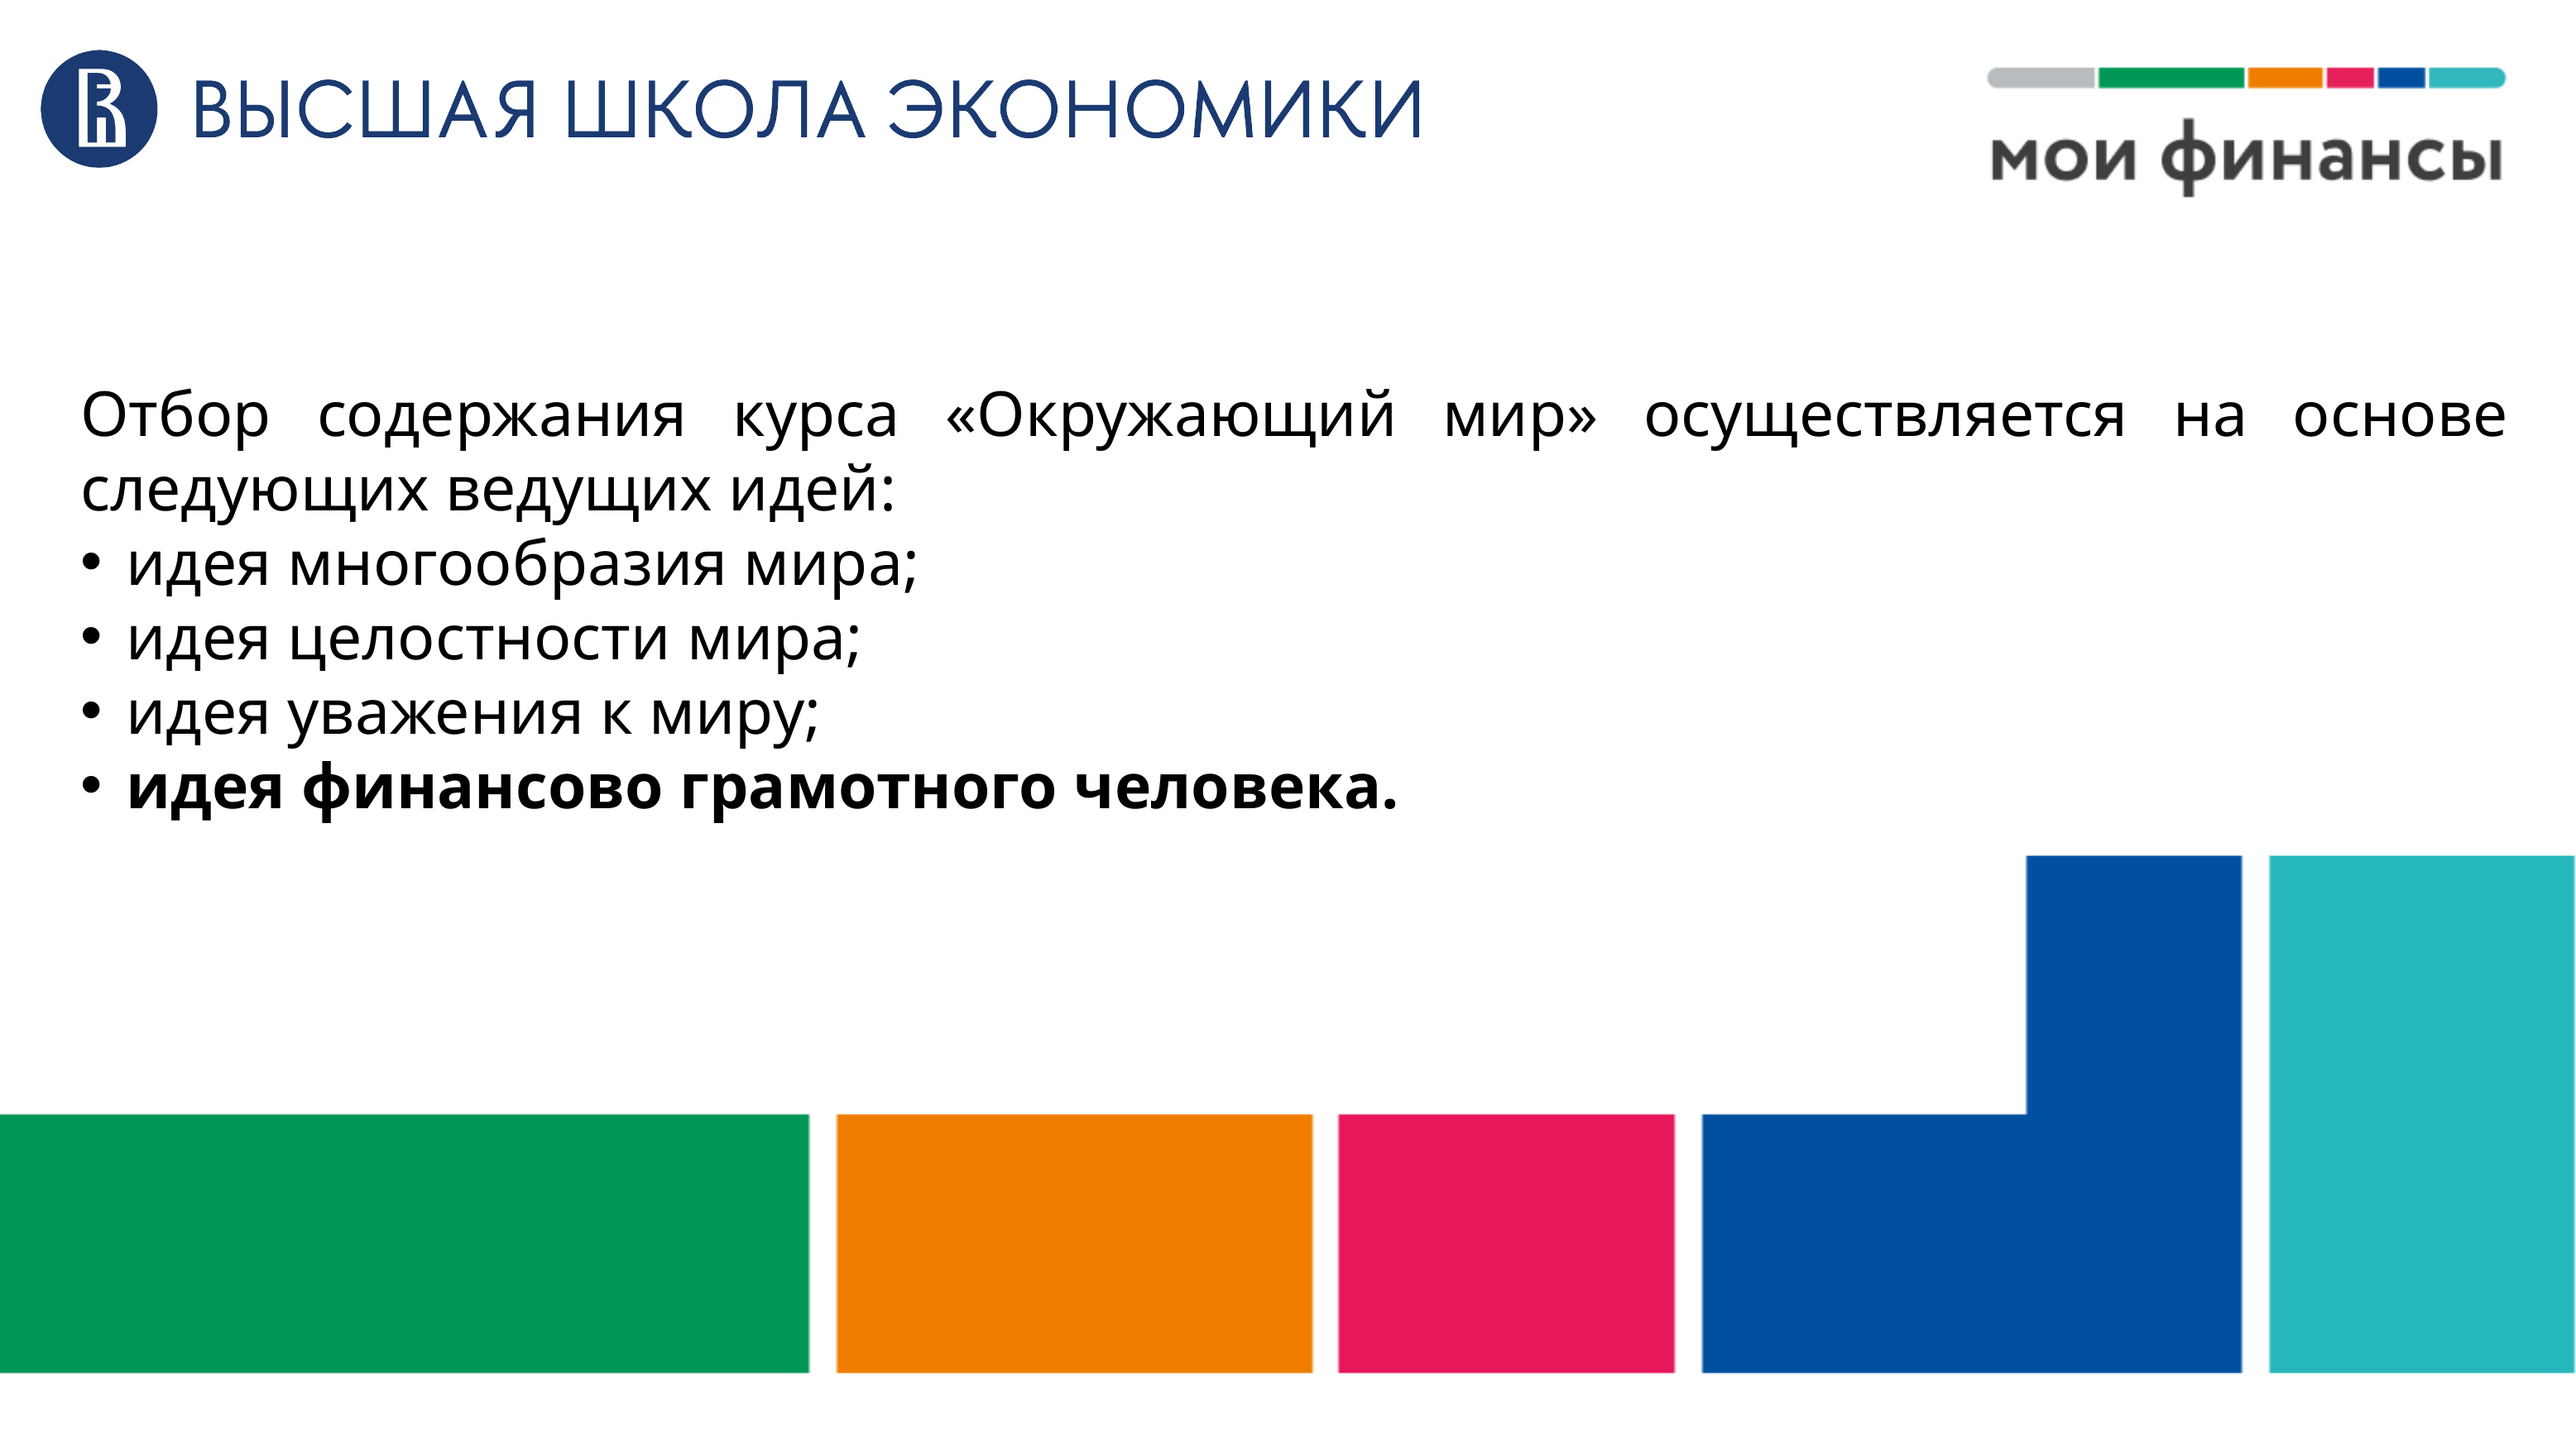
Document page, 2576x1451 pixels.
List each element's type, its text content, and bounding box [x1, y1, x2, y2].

text_box Отбор содержания курса «Окружающий мир» осуществляется на основе следующих ведущих идей: идея многообразия мира; идея целостности мира; идея уважения к миру; идея финансово грамотного человека. [60, 364, 2530, 906]
picture [0, 0, 2576, 1451]
